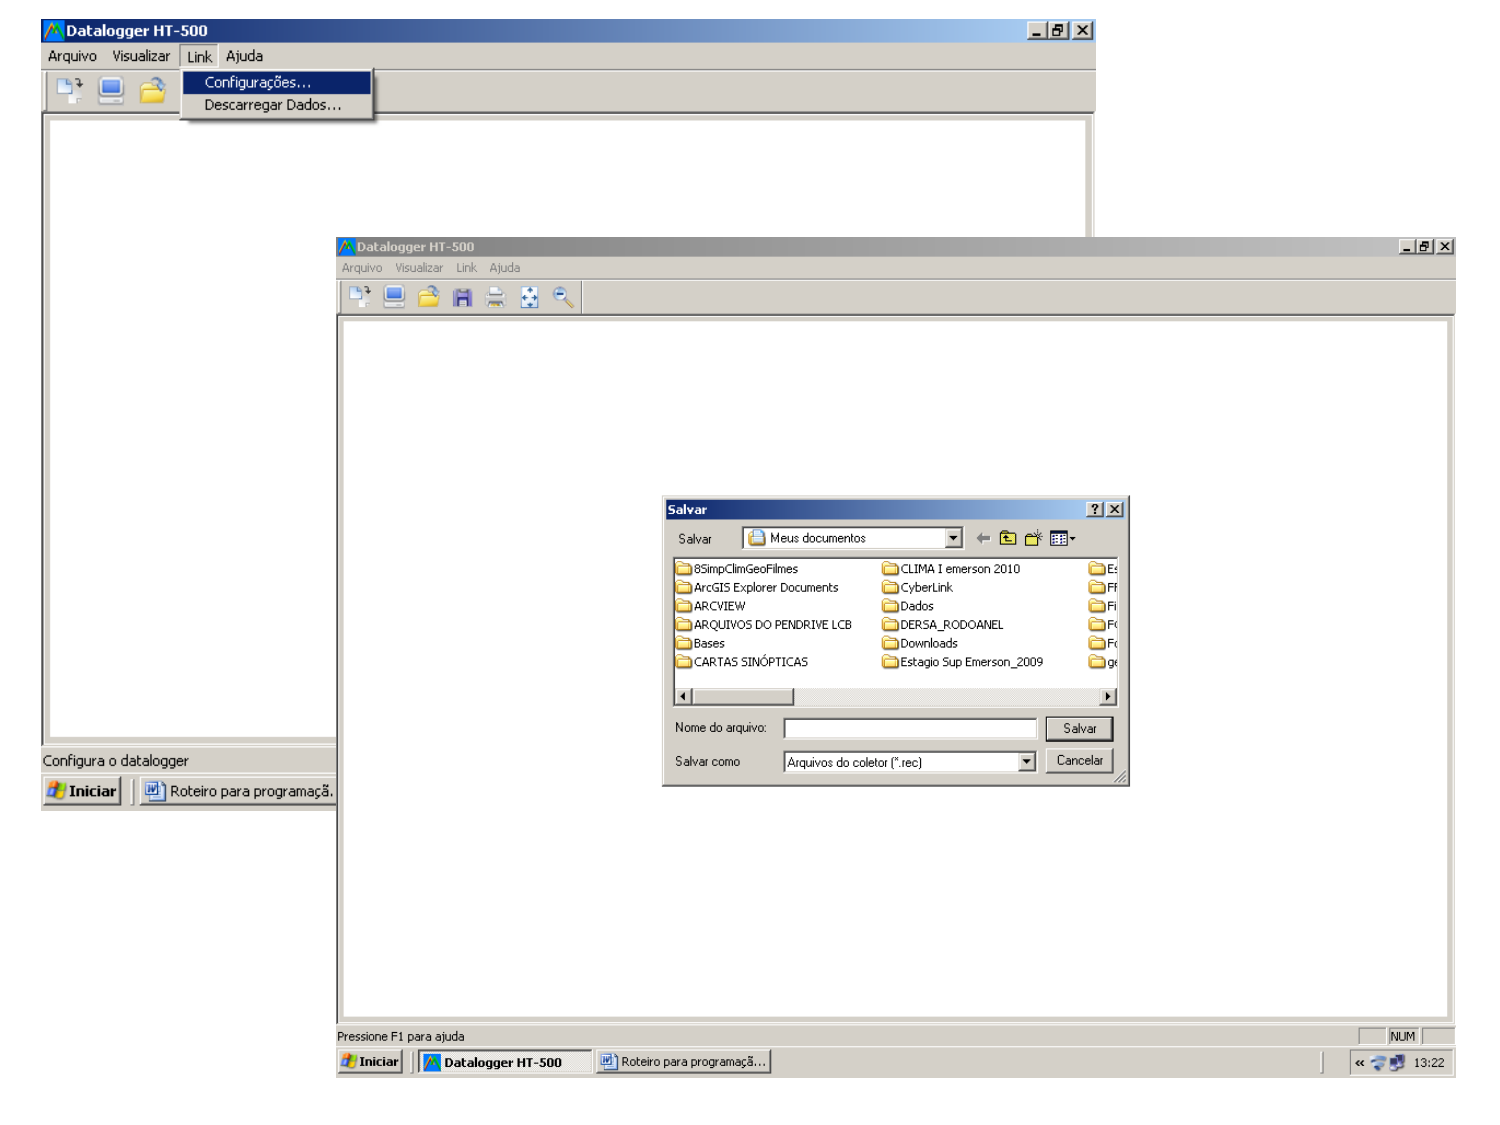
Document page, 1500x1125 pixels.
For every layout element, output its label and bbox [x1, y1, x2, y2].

picture [40, 18, 1456, 1078]
